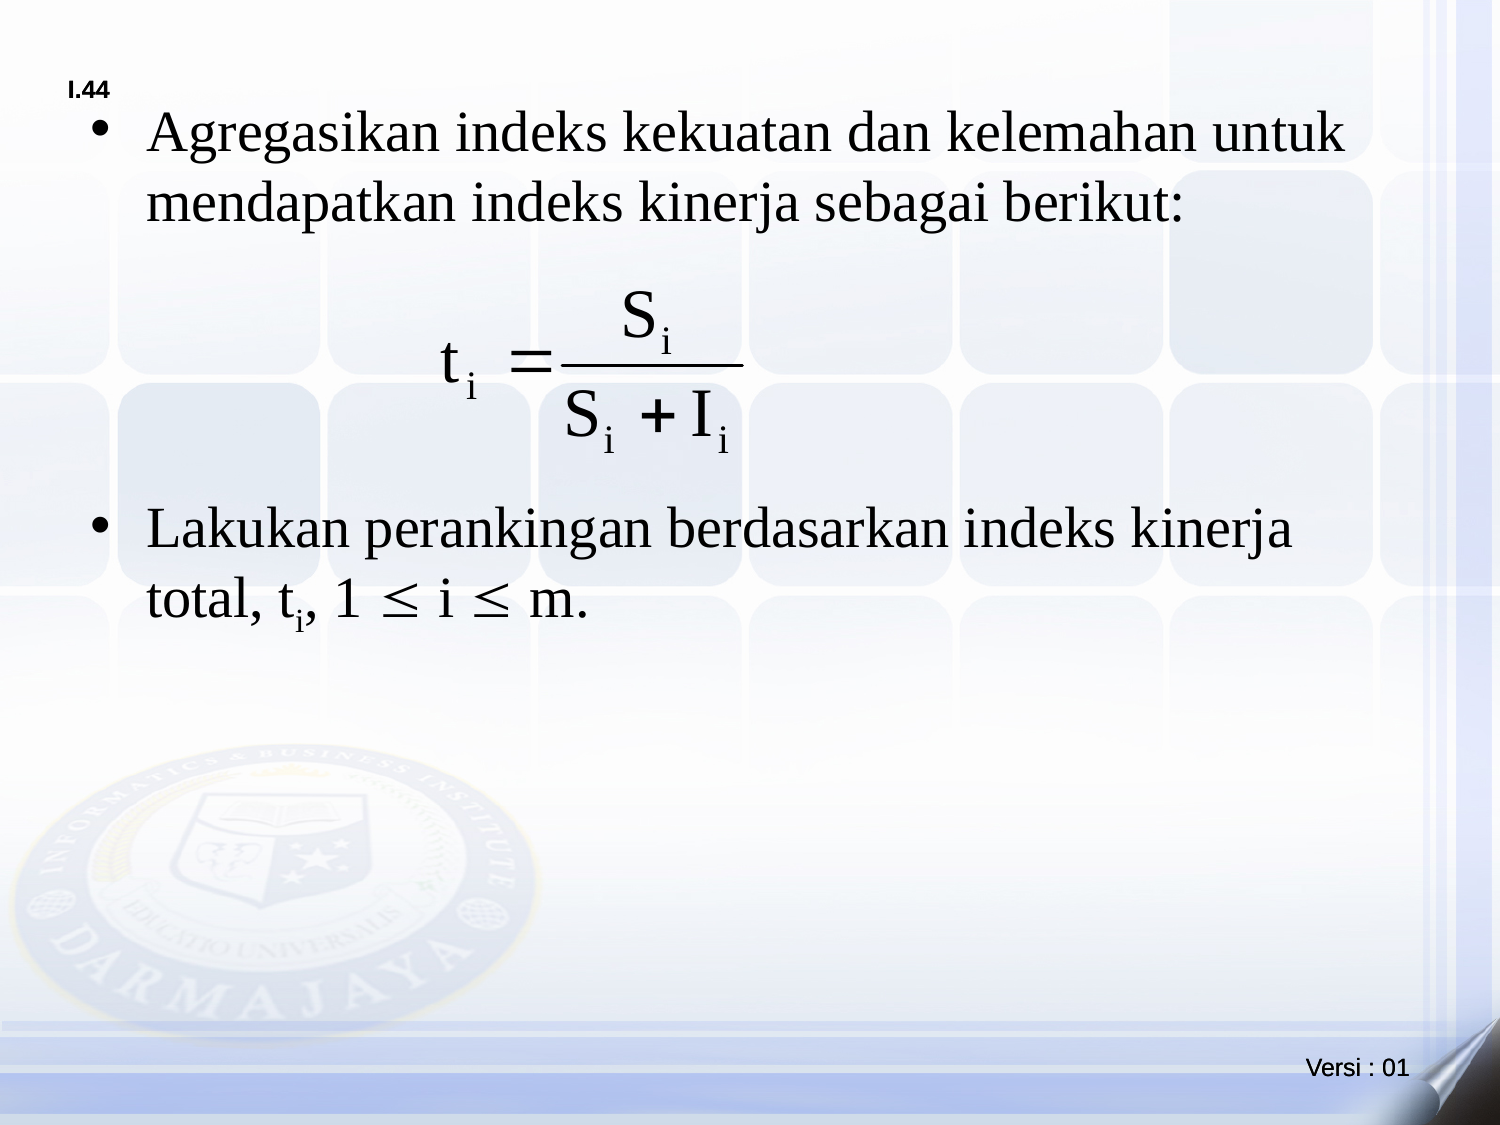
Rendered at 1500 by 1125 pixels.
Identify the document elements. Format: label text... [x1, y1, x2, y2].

list Agregasikan indeks kekuatan dan kelemahan untuk mendapatkan indeks kinerja sebagai berikut: Lakukan perankingan berdasarkan indeks kinerja total, ti, 1  i  m. [75, 85, 1425, 1006]
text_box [428, 266, 755, 470]
picture [0, 1, 1500, 1125]
